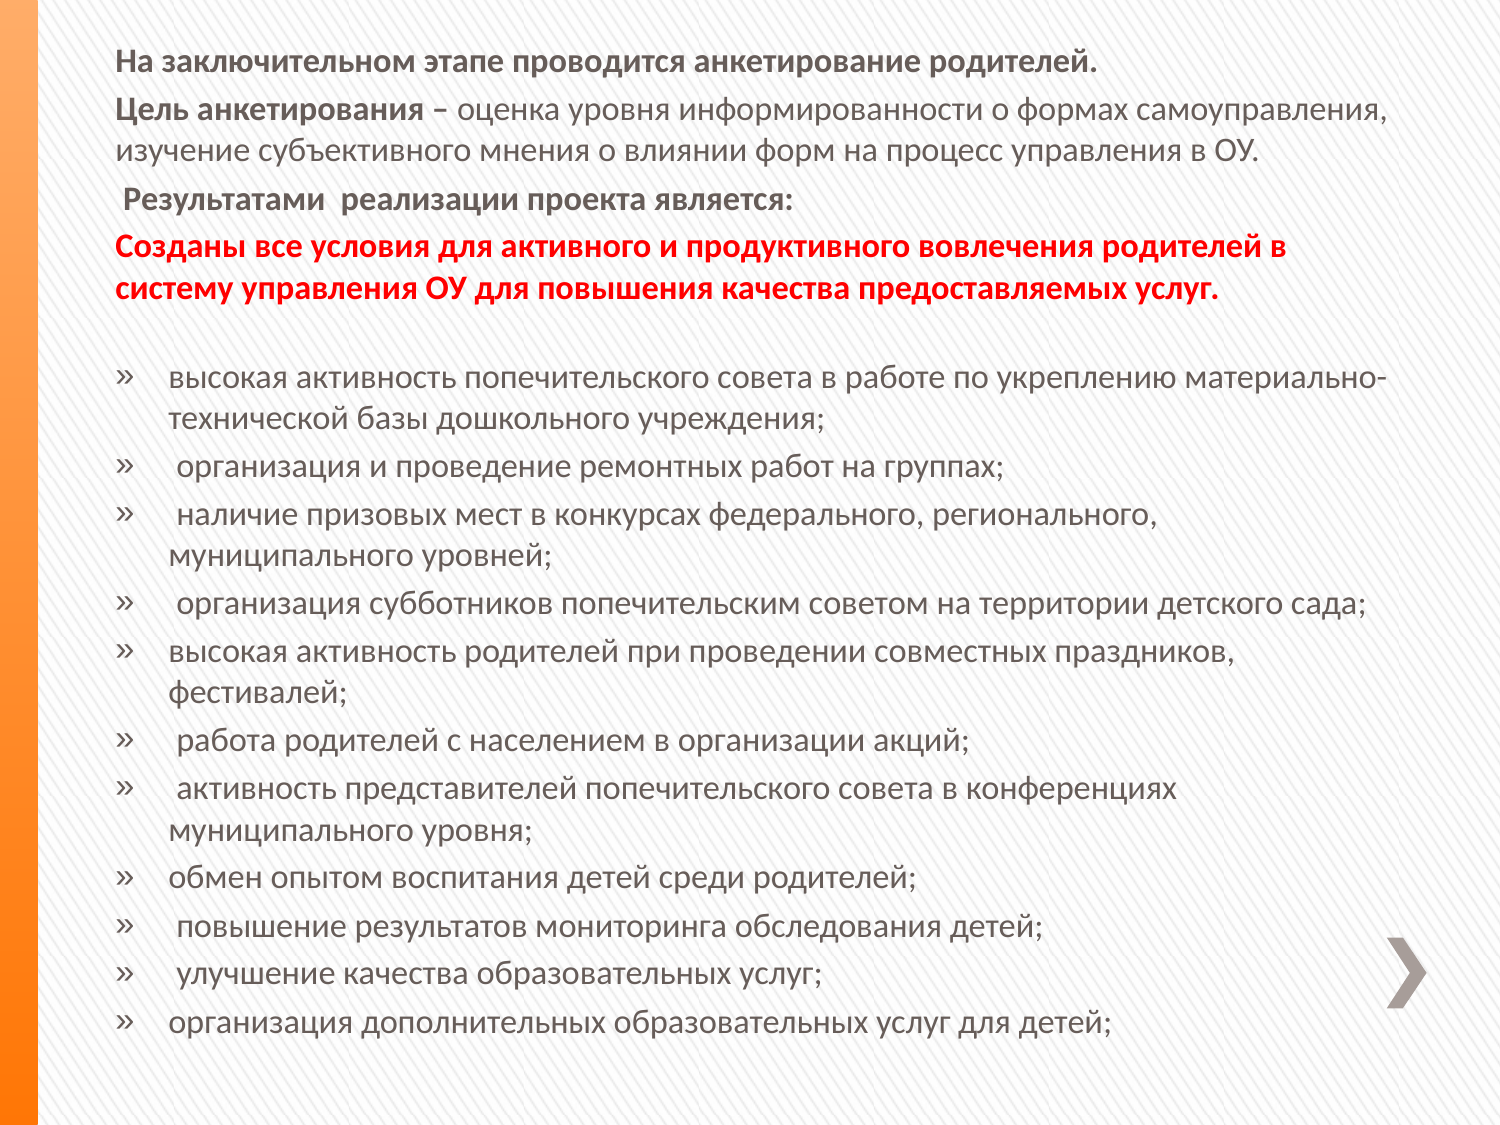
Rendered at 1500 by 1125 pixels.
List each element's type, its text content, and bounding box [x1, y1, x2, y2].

list На заключительном этапе проводится анкетирование родителей. Цель анкетирования – оценка уровня информированности о формах самоуправления, изучение субъективного мнения о влиянии форм на процесс управления в ОУ. Результатами реализации проекта является: Созданы все условия для активного и продуктивного вовлечения родителей в систему управления ОУ для повышения качества предоставляемых услуг. высокая активность попечительского совета в работе по укреплению материально-технической базы дошкольного учреждения; организация и проведение ремонтных работ на группах; наличие призовых мест в конкурсах федерального, регионального, муниципального уровней; организация субботников попечительским советом на территории детского сада; высокая активность родителей при проведении совместных праздников, фестивалей; работа родителей с населением в организации акций; активность представителей попечительского совета в конференциях муниципального уровня; обмен опытом воспитания детей среди родителей; повышение результатов мониторинга обследования детей; улучшение качества образовательных услуг; организация дополнительных образовательных услуг для детей; [100, 30, 1425, 1094]
